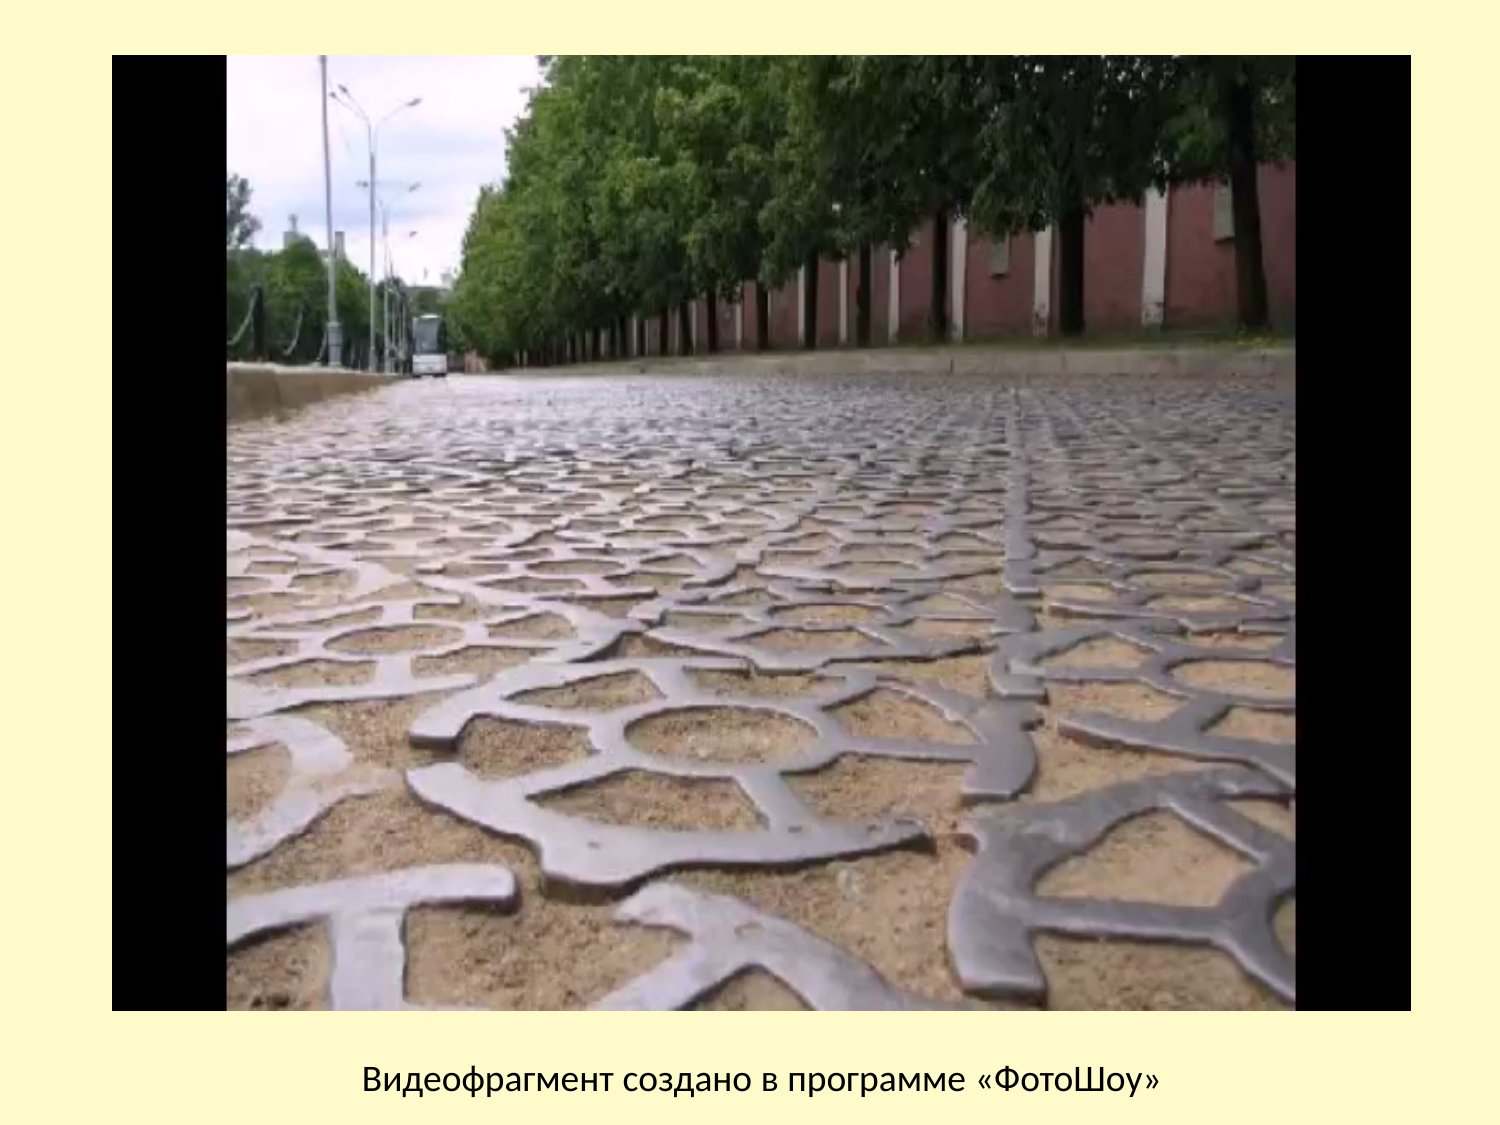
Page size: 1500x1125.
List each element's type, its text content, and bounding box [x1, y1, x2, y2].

text_box Видеофрагмент создано в программе «ФотоШоу» [135, 1046, 1388, 1107]
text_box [111, 54, 1412, 1012]
